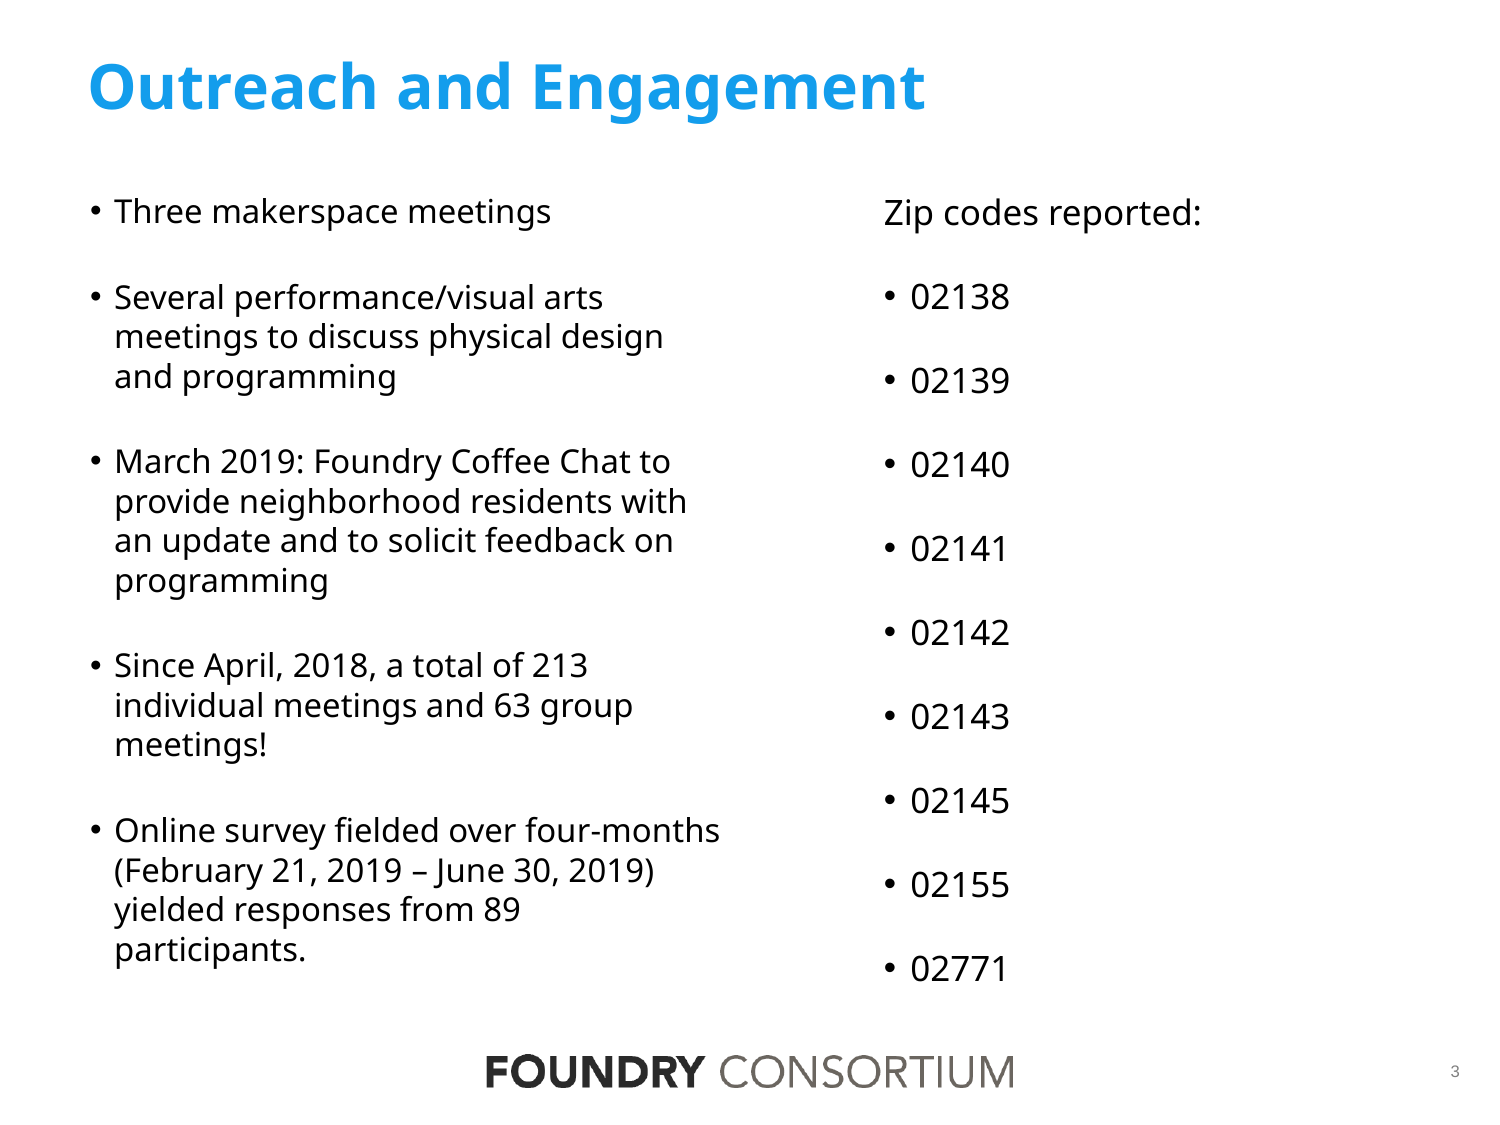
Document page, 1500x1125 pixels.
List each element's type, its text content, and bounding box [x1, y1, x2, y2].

picture [476, 1038, 1024, 1103]
title Outreach and Engagement [71, 0, 1429, 130]
list Zip codes reported: 02138 02139 02140 02141 02142 02143 02145 02155 02771 [868, 183, 1500, 1000]
slide_number 3 [1406, 1053, 1475, 1089]
list Three makerspace meetings Several performance/visual arts meetings to discuss physical design and programming March 2019: Foundry Coffee Chat to provide neighborhood residents with an update and to solicit feedback on programming Since April, 2018, a total of 213 individual meetings and 63 group meetings! Online survey fielded over four-months (February 21, 2019 – June 30, 2019) yielded responses from 89 participants. [75, 183, 738, 1009]
